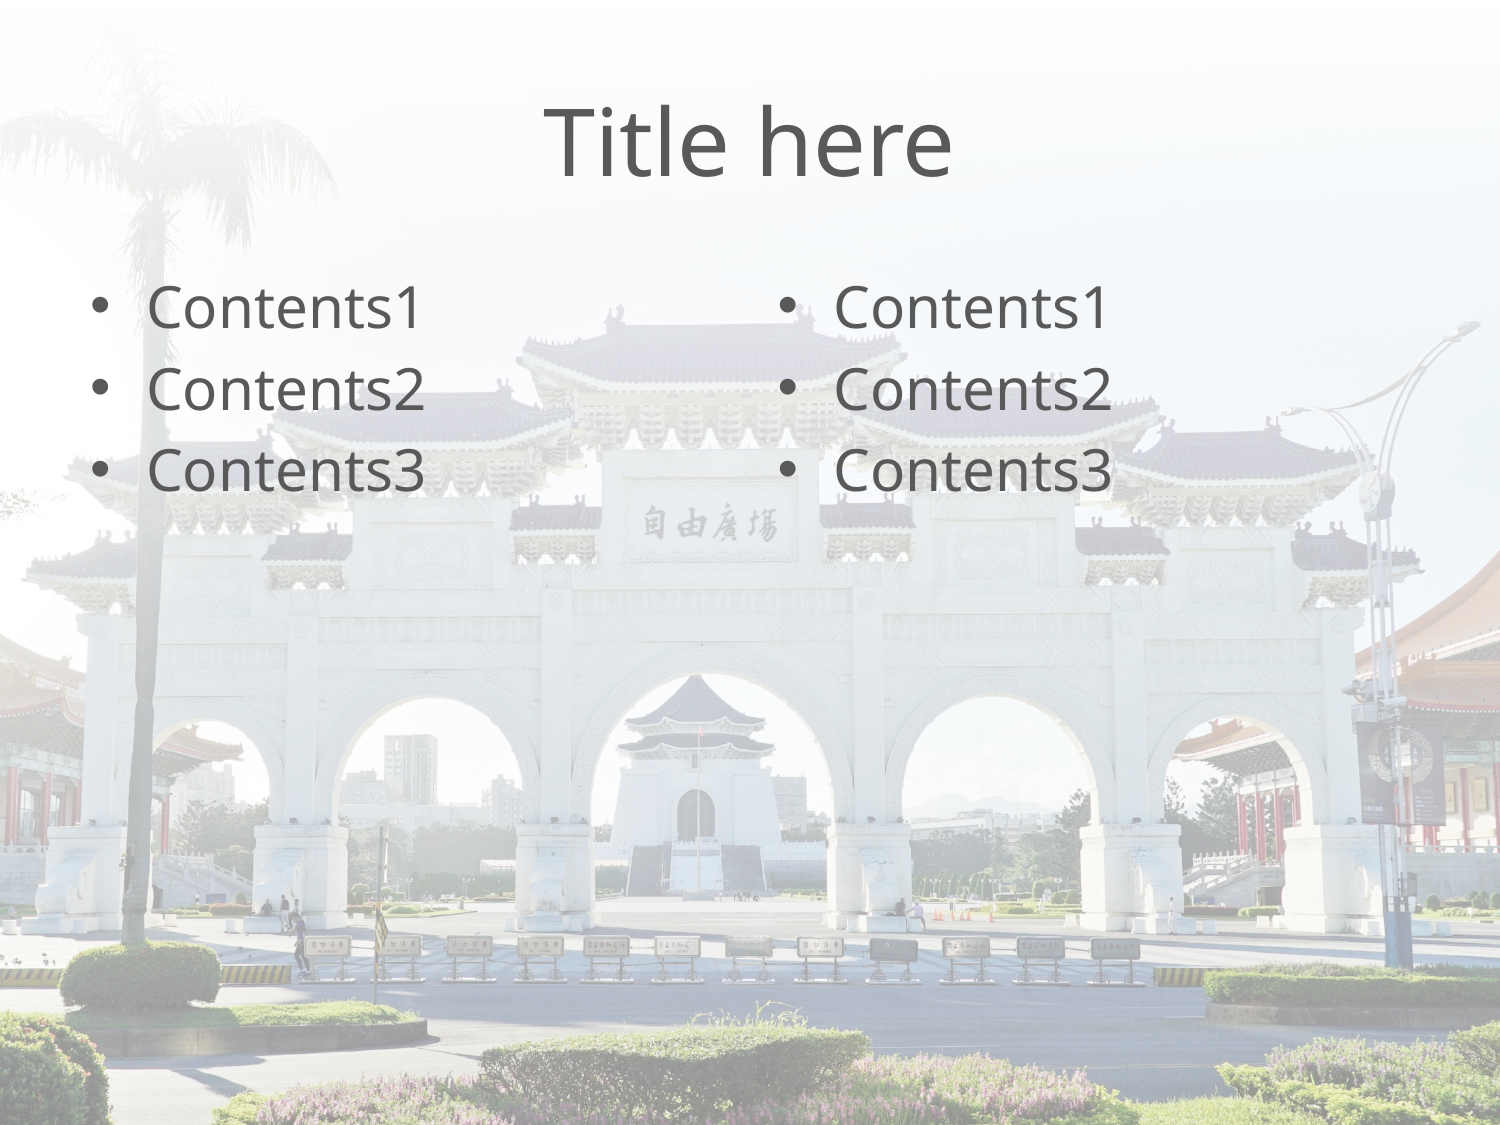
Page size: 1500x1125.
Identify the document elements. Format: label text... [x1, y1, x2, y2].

list Contents1 Contents2 Contents3 [75, 262, 738, 1005]
list Contents1 Contents2 Contents3 [762, 262, 1425, 1005]
title Title here [75, 45, 1425, 233]
text_box [0, 0, 1500, 1125]
